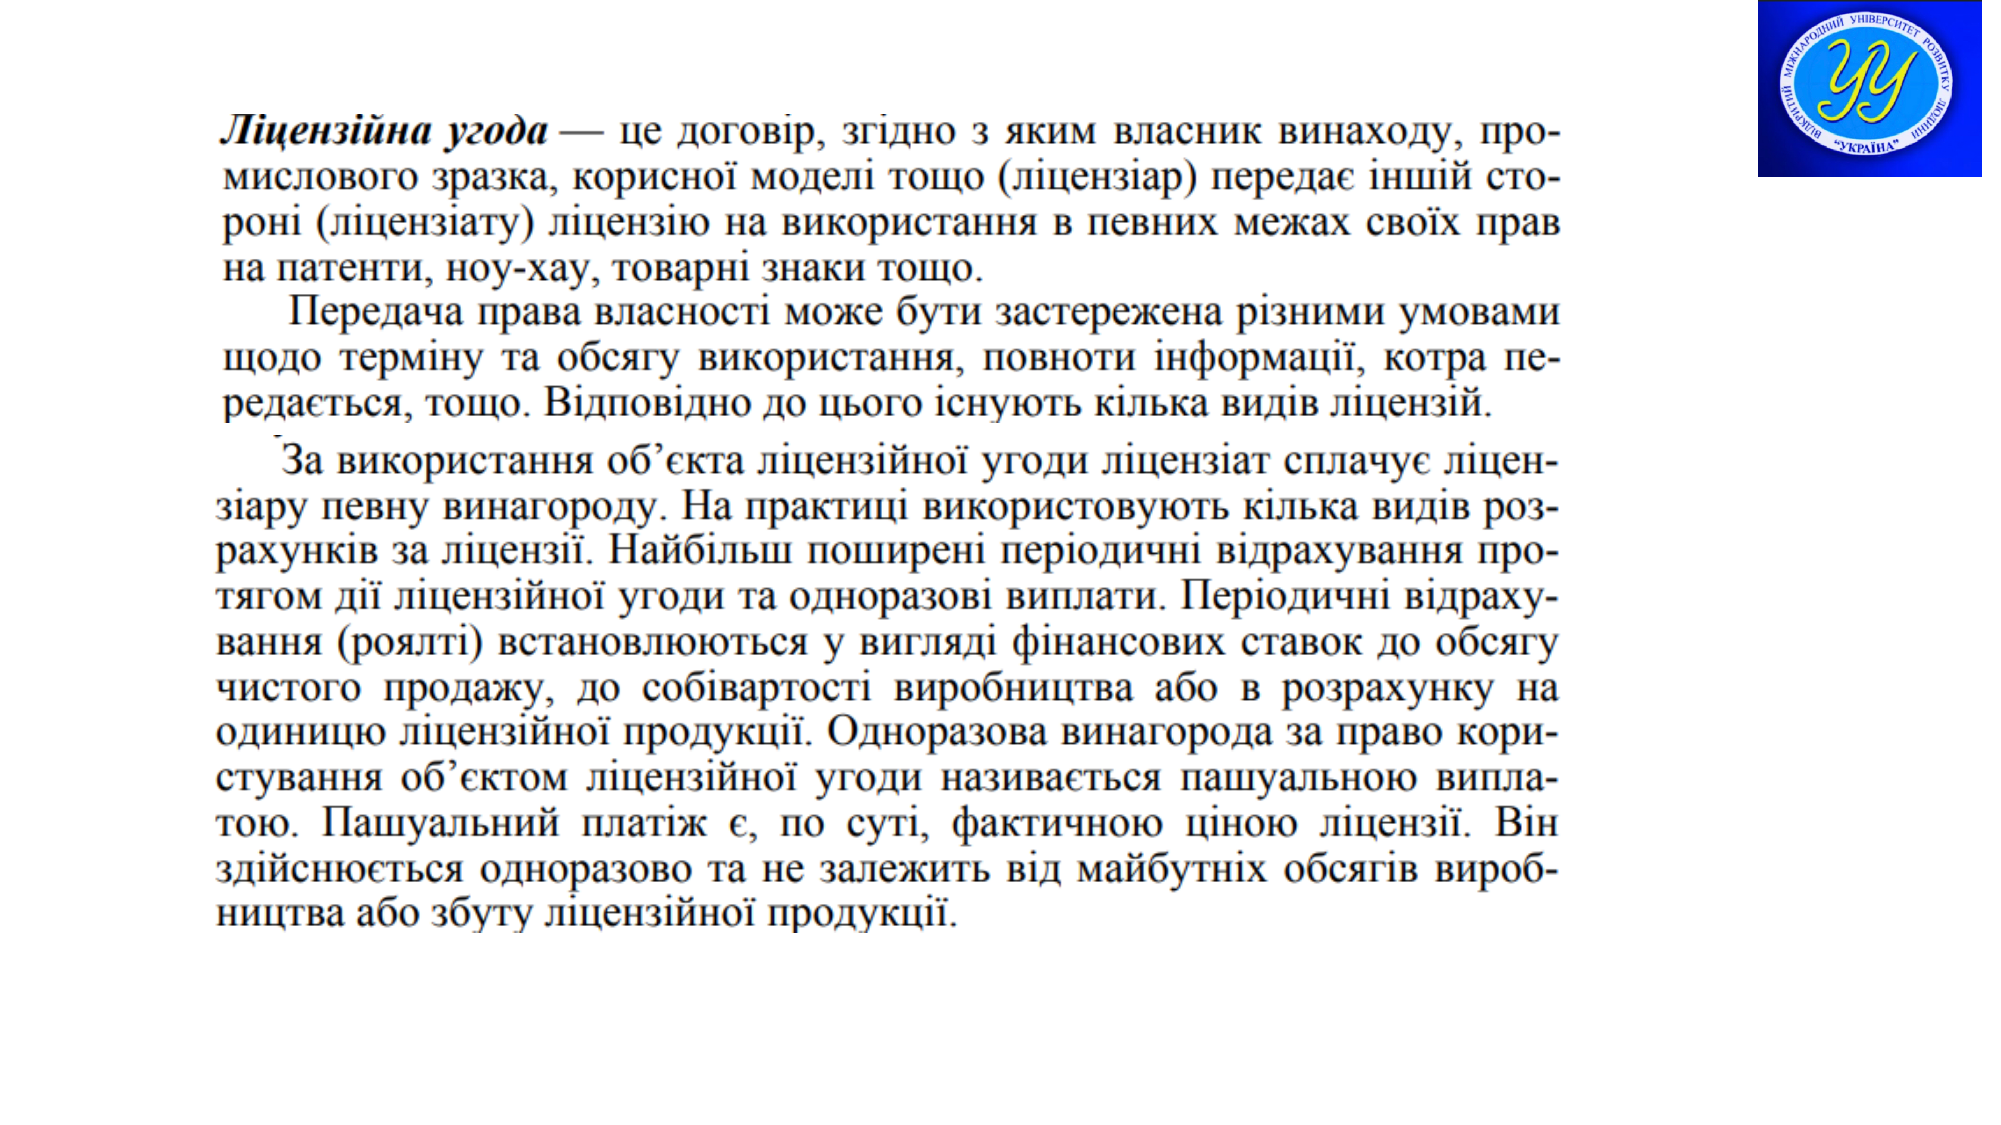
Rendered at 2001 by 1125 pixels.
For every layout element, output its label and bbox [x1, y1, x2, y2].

picture [200, 114, 1571, 423]
picture [1758, 0, 1982, 177]
picture [200, 435, 1571, 933]
